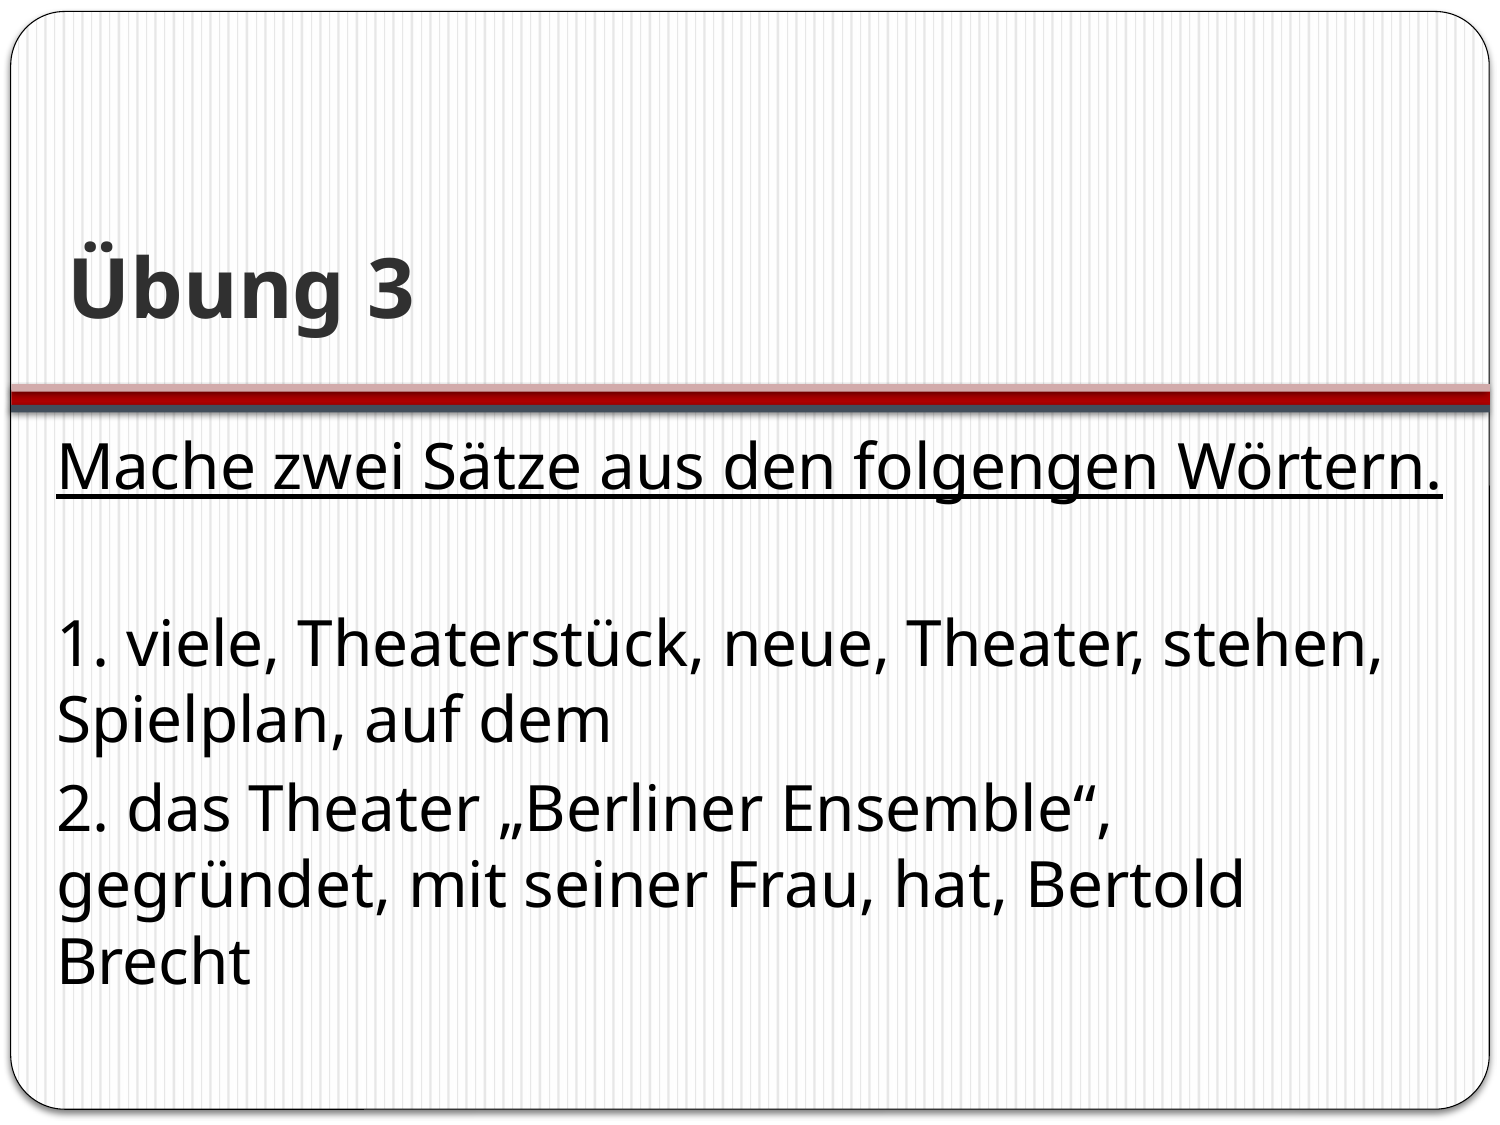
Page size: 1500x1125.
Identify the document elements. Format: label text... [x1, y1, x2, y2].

list Mache zwei Sätze aus den folgengen Wörtern. 1. viele, Theaterstück, neue, Theater, stehen, Spielplan, auf dem 2. das Theater „Berliner Ensemble“, gegründet, mit seiner Frau, hat, Bertold Brecht [41, 417, 1459, 1083]
title Übung 3 [53, 54, 1459, 350]
